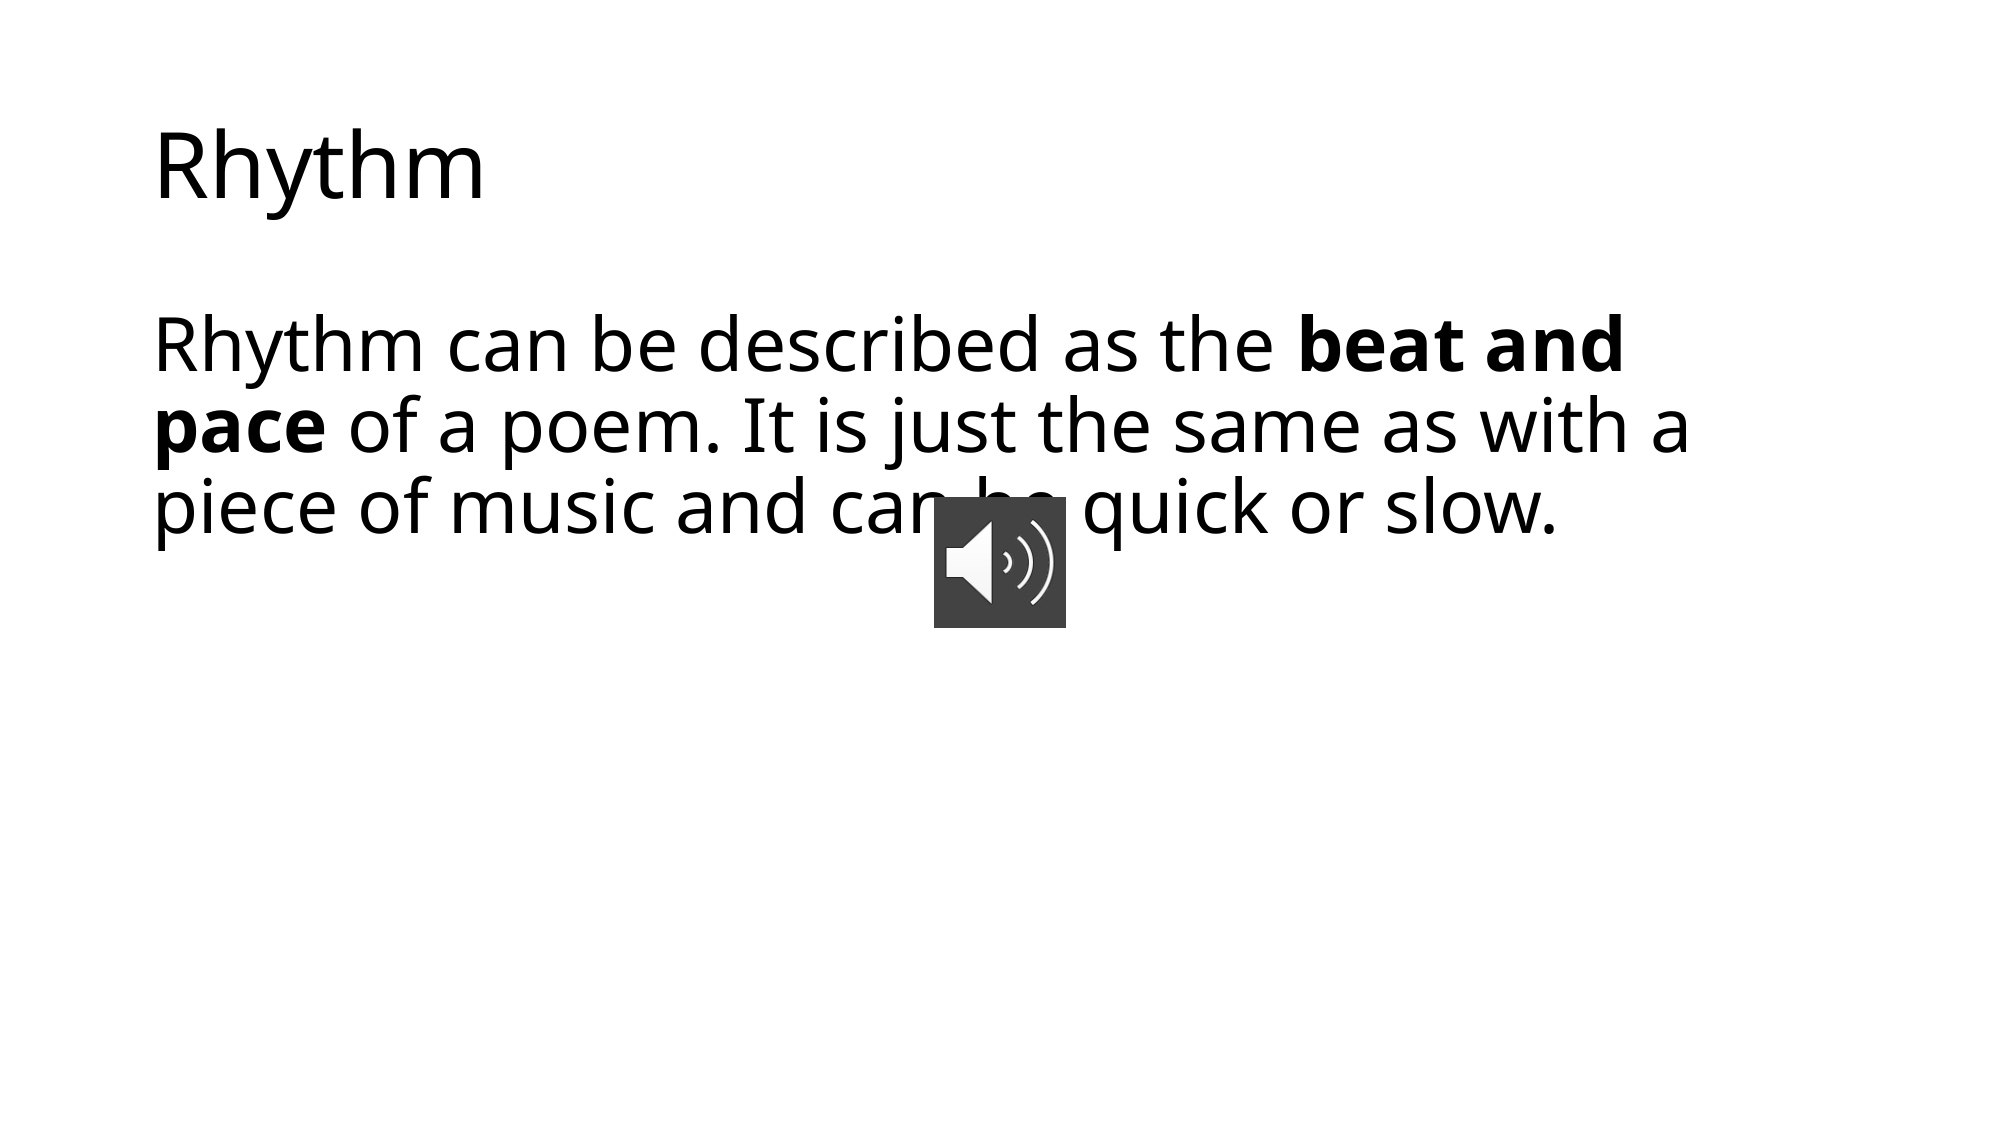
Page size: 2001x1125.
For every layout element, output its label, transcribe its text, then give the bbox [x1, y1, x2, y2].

picture [933, 495, 1067, 630]
list Rhythm can be described as the beat and pace of a poem. It is just the same as with a piece of music and can be quick or slow. [137, 299, 1863, 1014]
title Rhythm [137, 59, 1863, 278]
